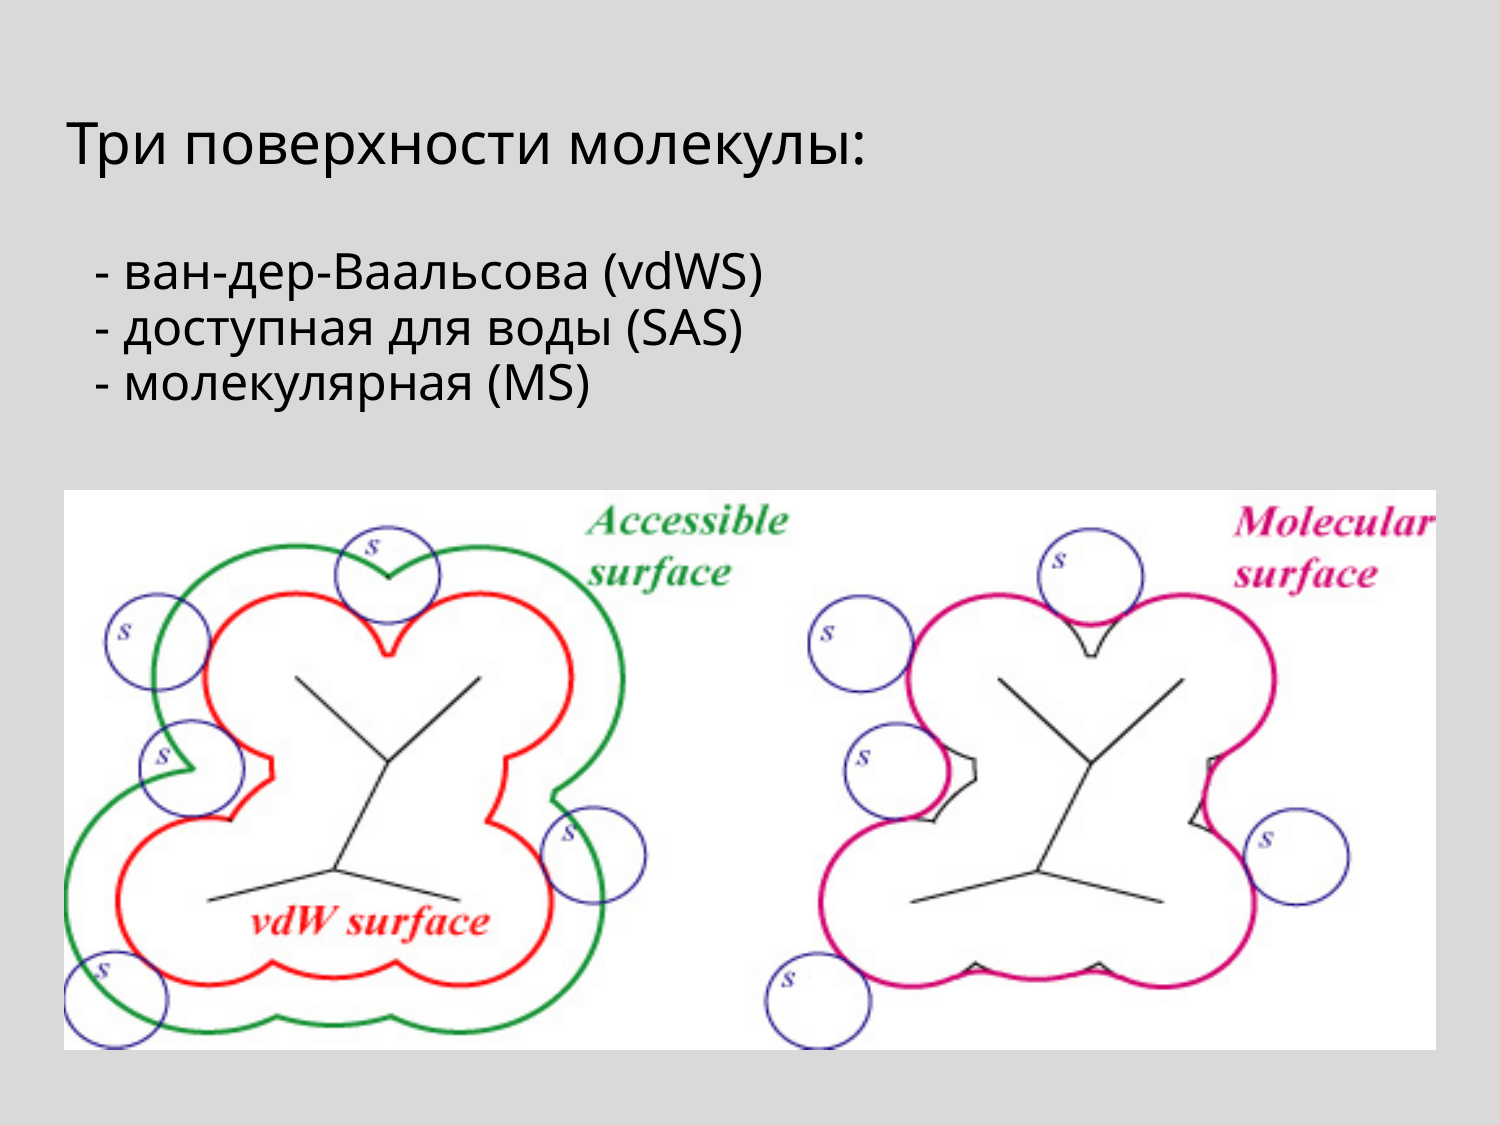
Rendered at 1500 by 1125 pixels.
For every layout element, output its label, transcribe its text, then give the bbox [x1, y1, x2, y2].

title Три поверхности молекулы: [51, 97, 1449, 223]
picture [64, 490, 1436, 1050]
text_box - ван-дер-Ваальсова (vdWS) - доступная для воды (SAS) - молекулярная (MS) [94, 223, 1370, 488]
